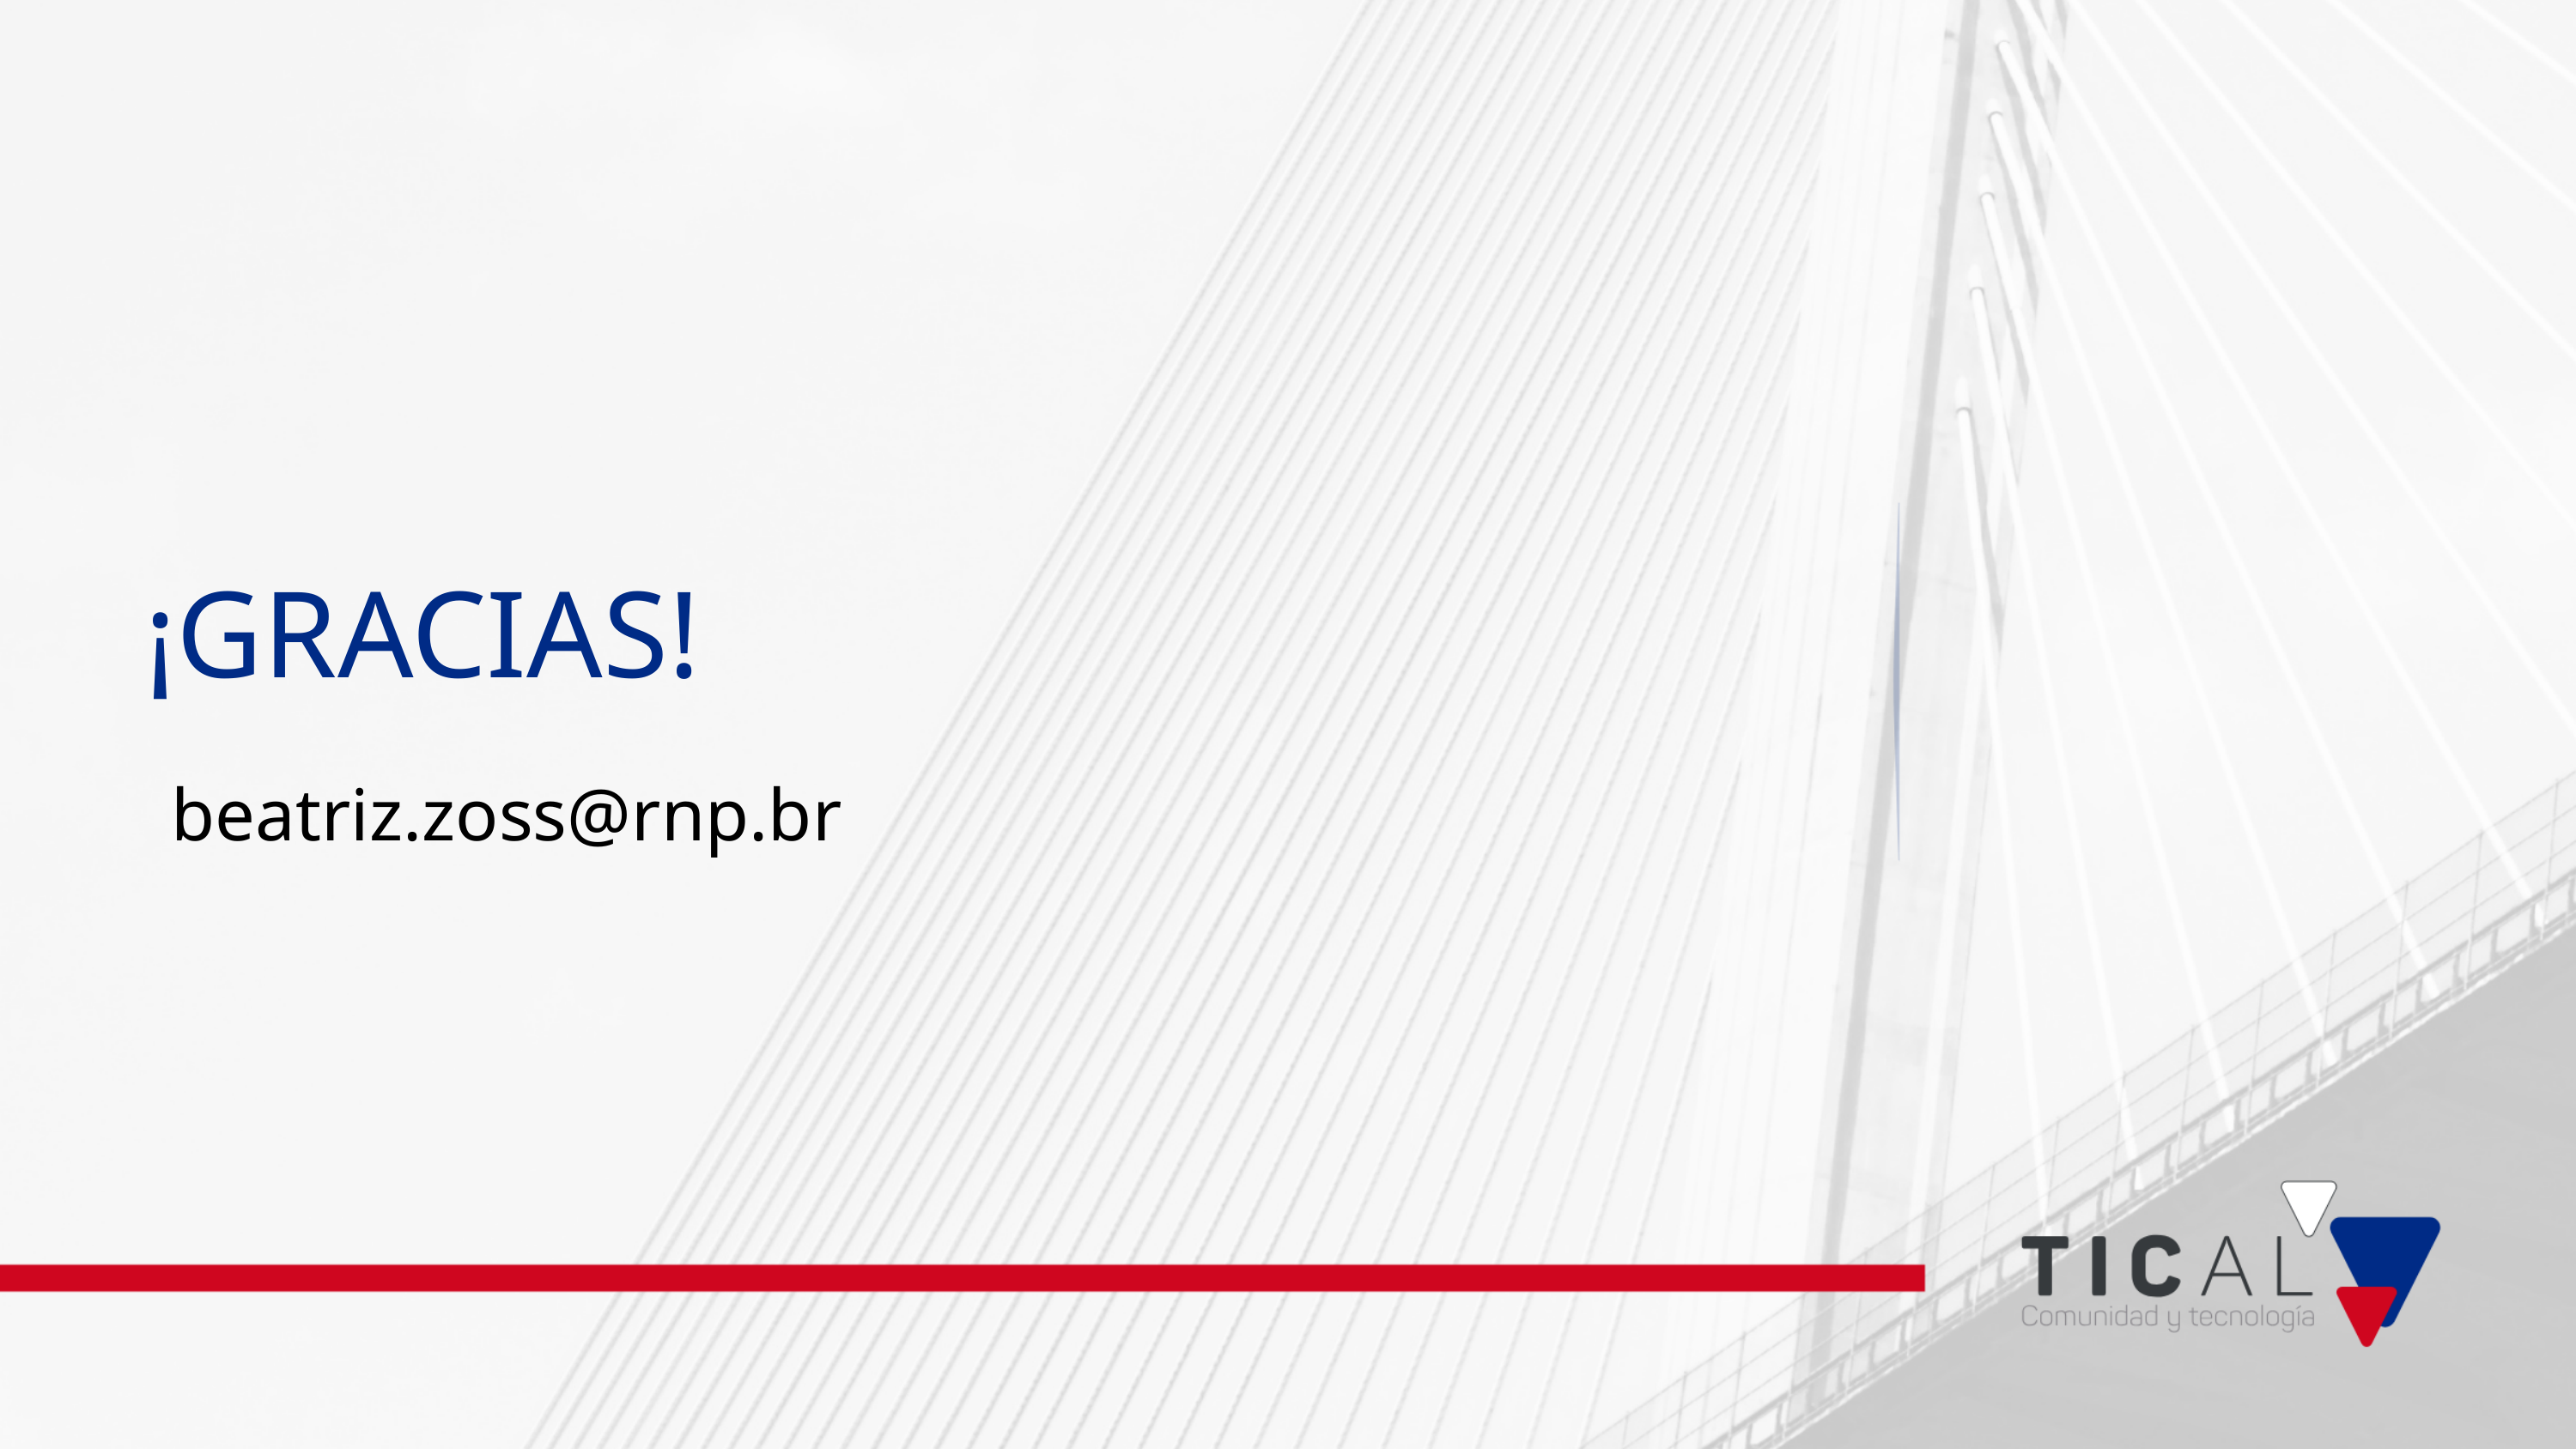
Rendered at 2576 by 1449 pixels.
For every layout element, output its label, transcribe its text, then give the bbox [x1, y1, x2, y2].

text_box beatriz.zoss@rnp.br [171, 755, 902, 856]
text_box ¡GRACIAS! [144, 591, 1104, 702]
picture [0, 0, 2576, 1449]
